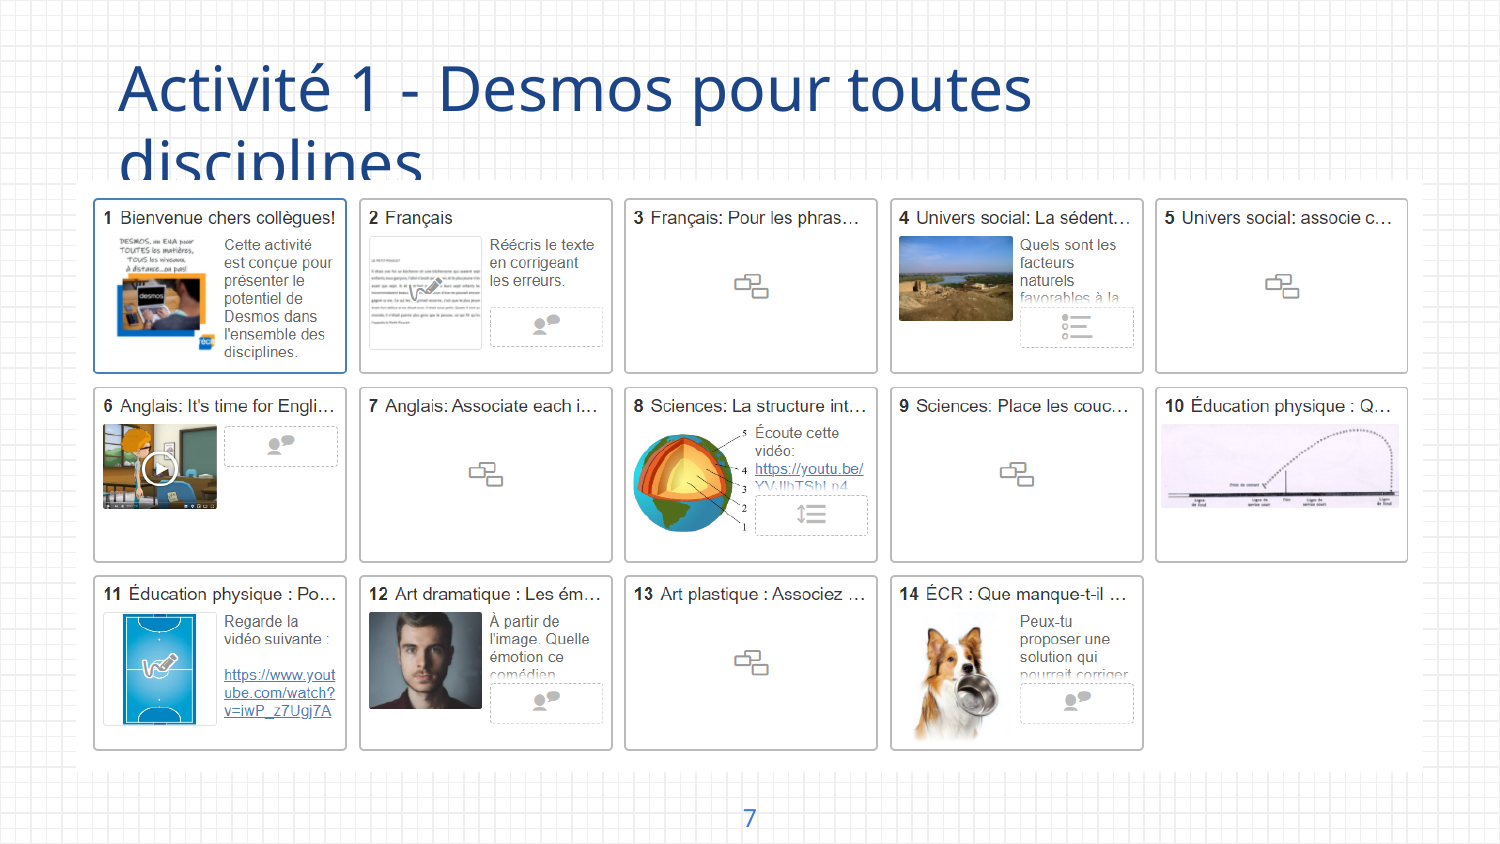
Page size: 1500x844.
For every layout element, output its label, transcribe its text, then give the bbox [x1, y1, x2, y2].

slide_number ‹#› [705, 796, 795, 844]
title Activité 1 - Desmos pour toutes disciplines [103, 53, 1342, 179]
picture [76, 180, 1424, 772]
